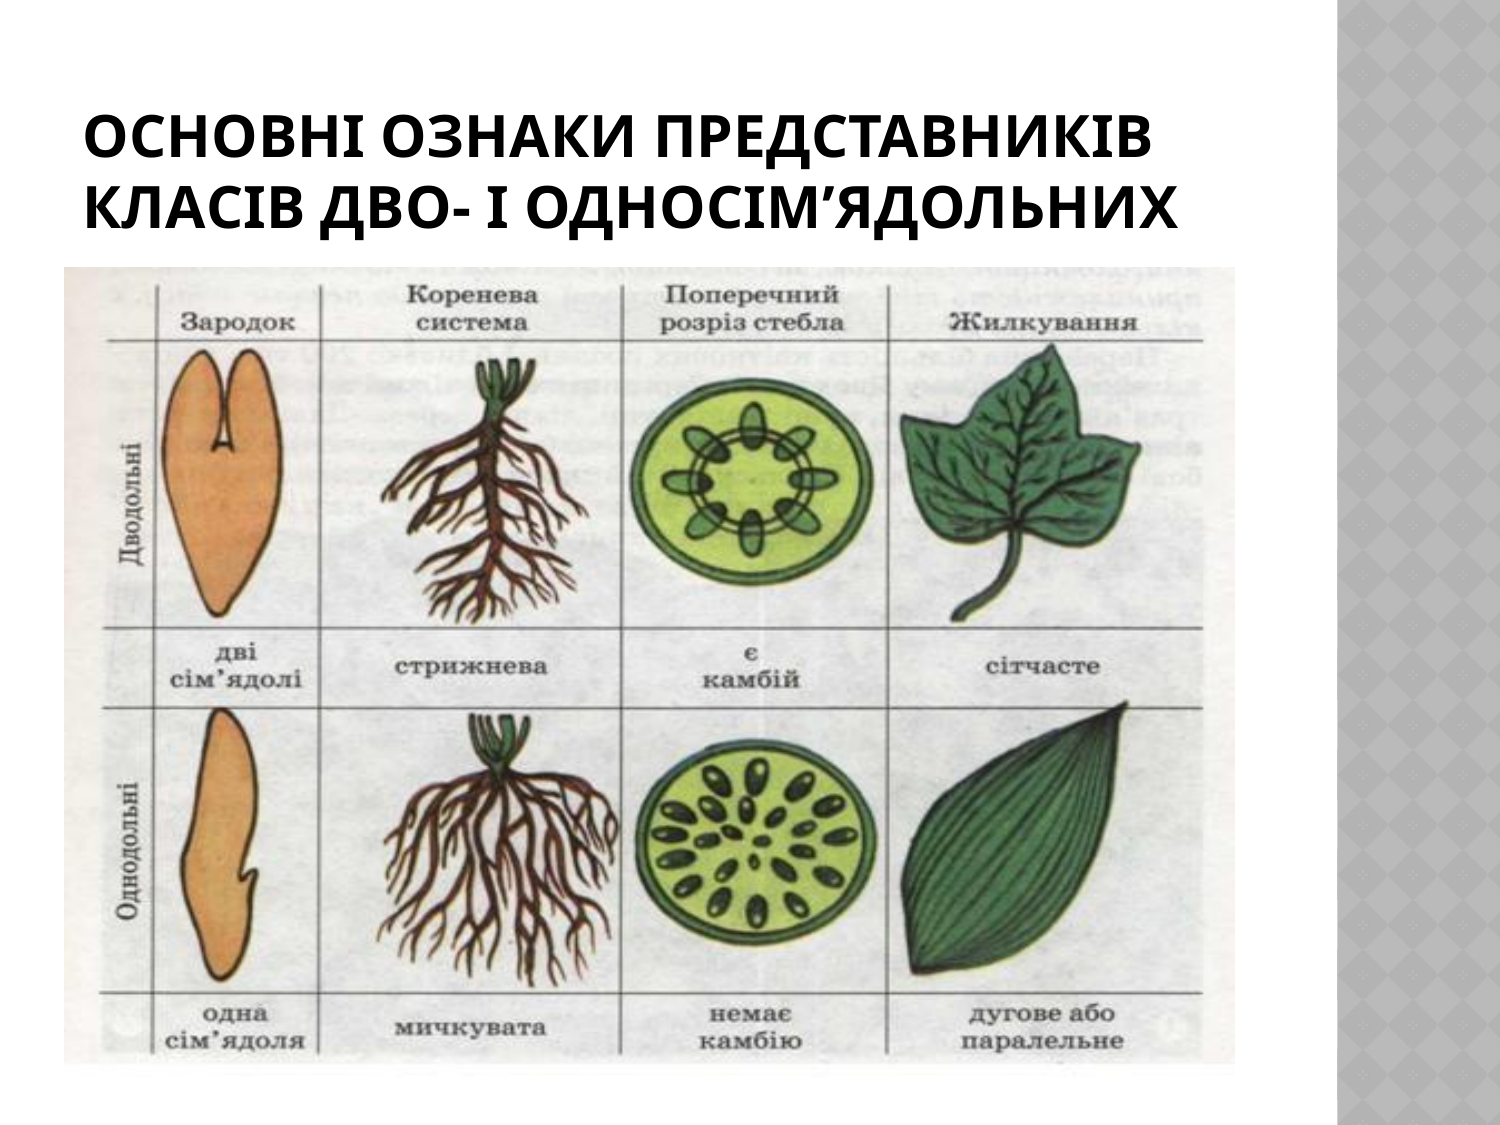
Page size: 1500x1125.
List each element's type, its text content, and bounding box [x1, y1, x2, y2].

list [64, 266, 1235, 1083]
title Основні ознаки представників класів дво- і односім’ядольних [75, 52, 1263, 240]
